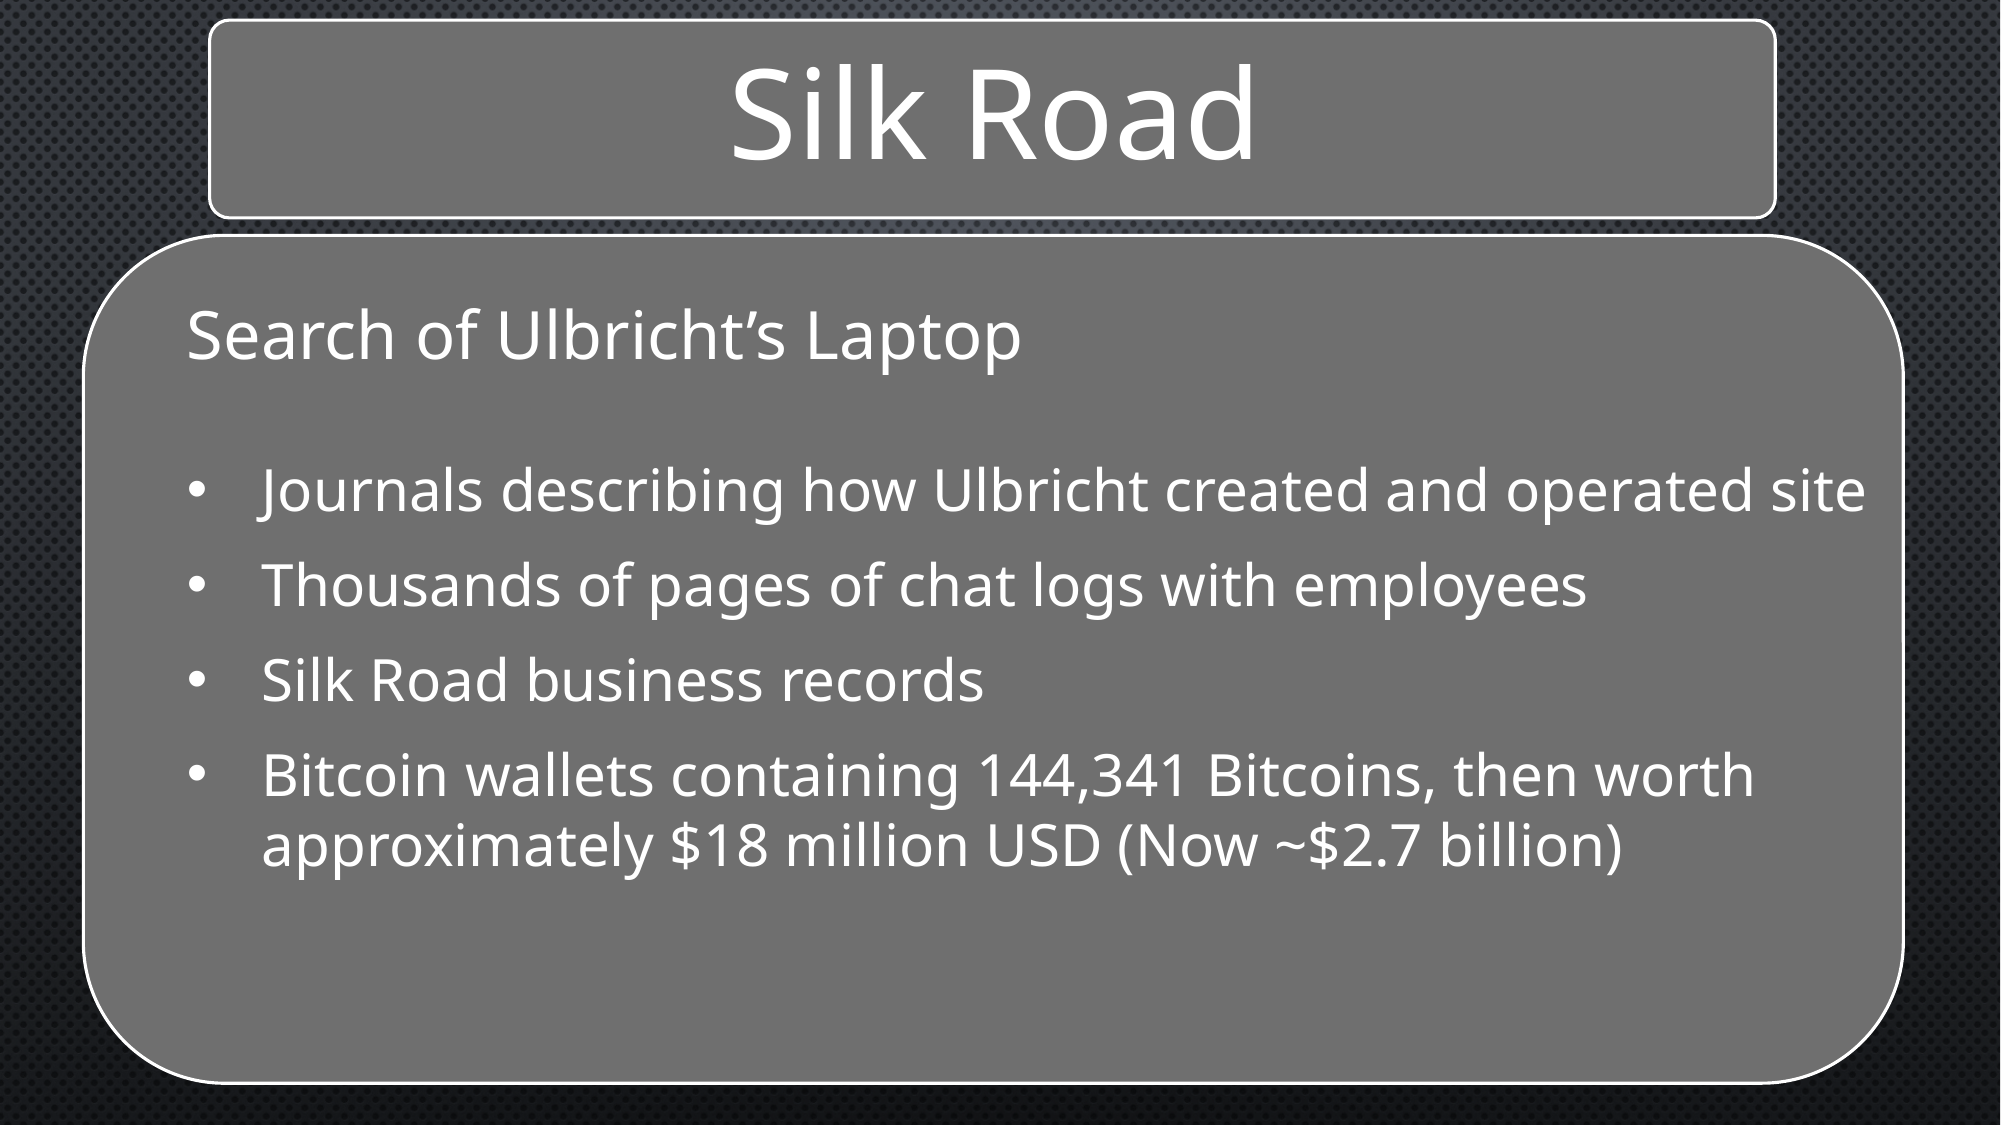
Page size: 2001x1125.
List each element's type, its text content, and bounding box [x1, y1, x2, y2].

text_box [81, 233, 1905, 1085]
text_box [125, 19, 1776, 219]
text_box Search of Ulbricht’s Laptop Journals describing how Ulbricht created and operated site Thousands of pages of chat logs with employees Silk Road business records Bitcoin wallets containing 144,341 Bitcoins, then worth approximately $18 million USD (Now ~$2.7 billion) [172, 285, 1904, 886]
